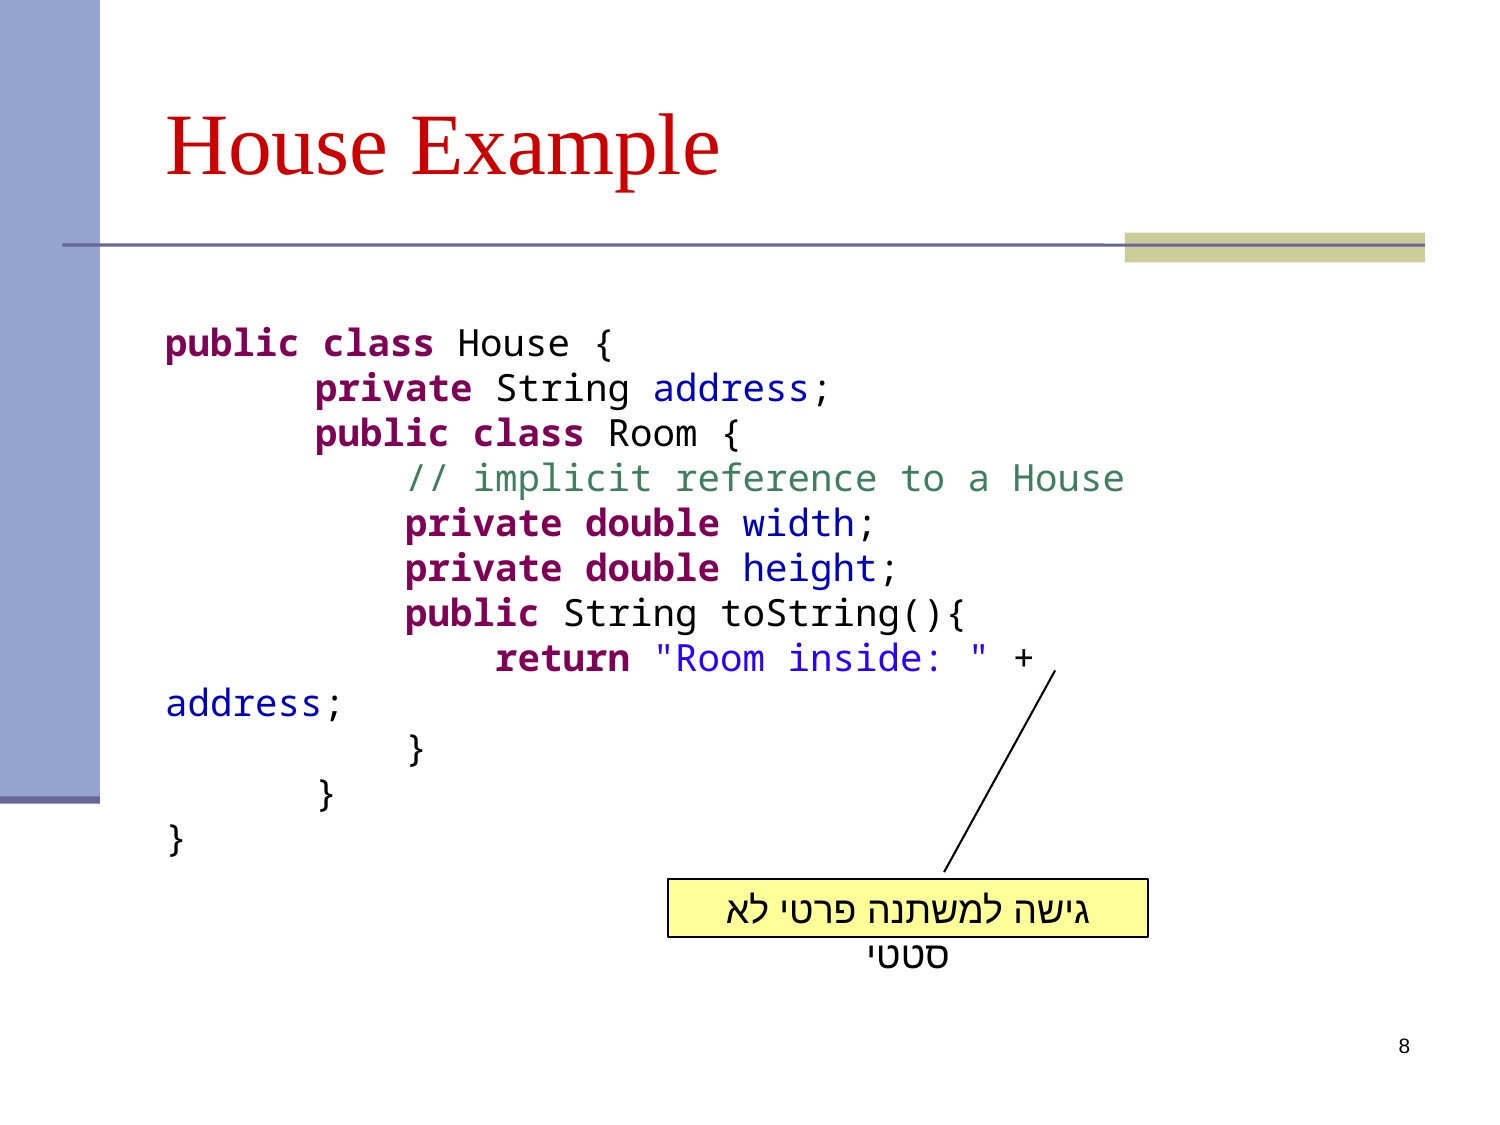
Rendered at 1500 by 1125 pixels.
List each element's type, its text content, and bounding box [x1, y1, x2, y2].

title House Example [149, 45, 1426, 234]
text_box public class House { private String address; public class Room { // implicit reference to a House private double width; private double height; public String toString(){ return "Room inside: " + address; } } } [149, 311, 1181, 867]
text_box גישה למשתנה פרטי לא סטטי [667, 878, 1149, 938]
slide_number 8 [1112, 1024, 1426, 1101]
